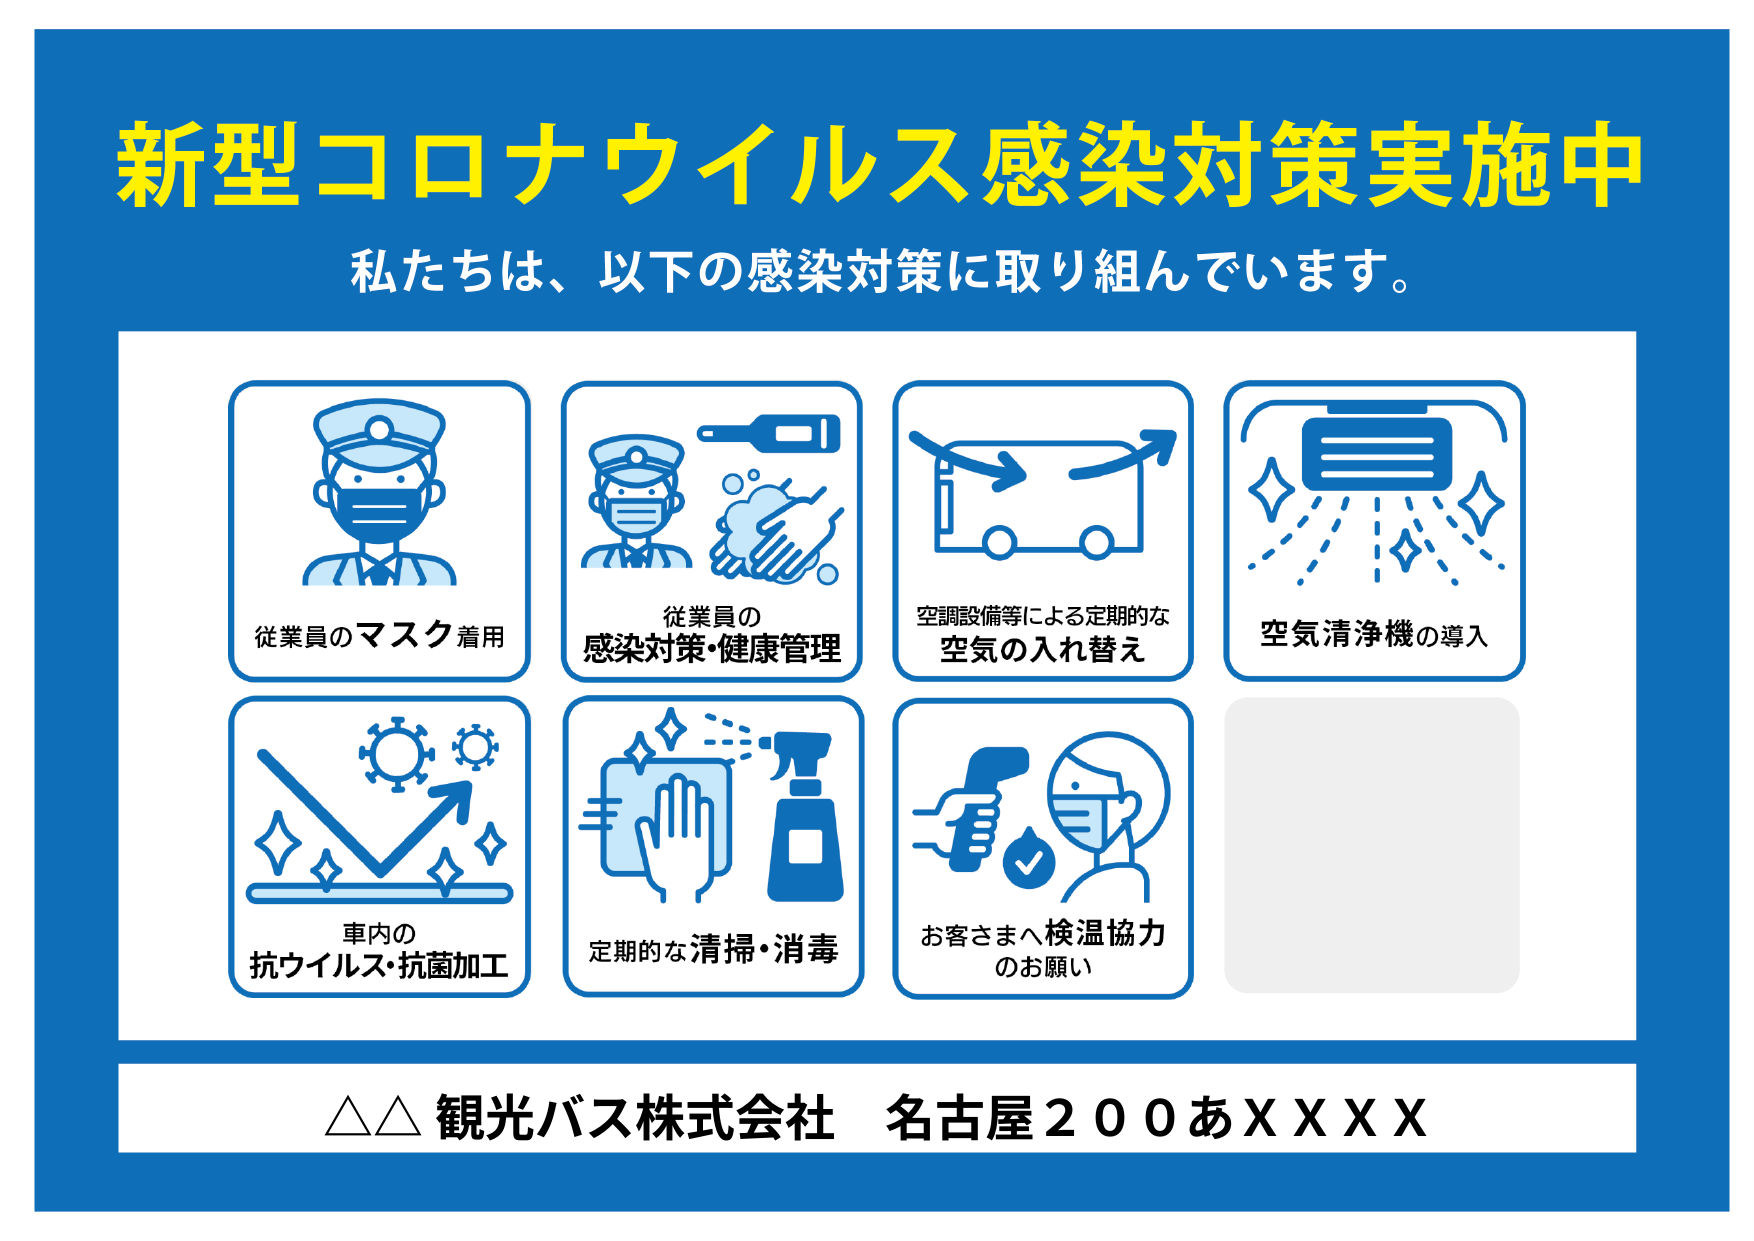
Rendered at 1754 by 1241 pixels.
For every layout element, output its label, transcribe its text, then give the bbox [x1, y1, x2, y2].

text_box △△観光バス株式会社 名古屋２００あＸＸＸＸ [120, 1056, 1638, 1147]
picture [0, 0, 1754, 1241]
